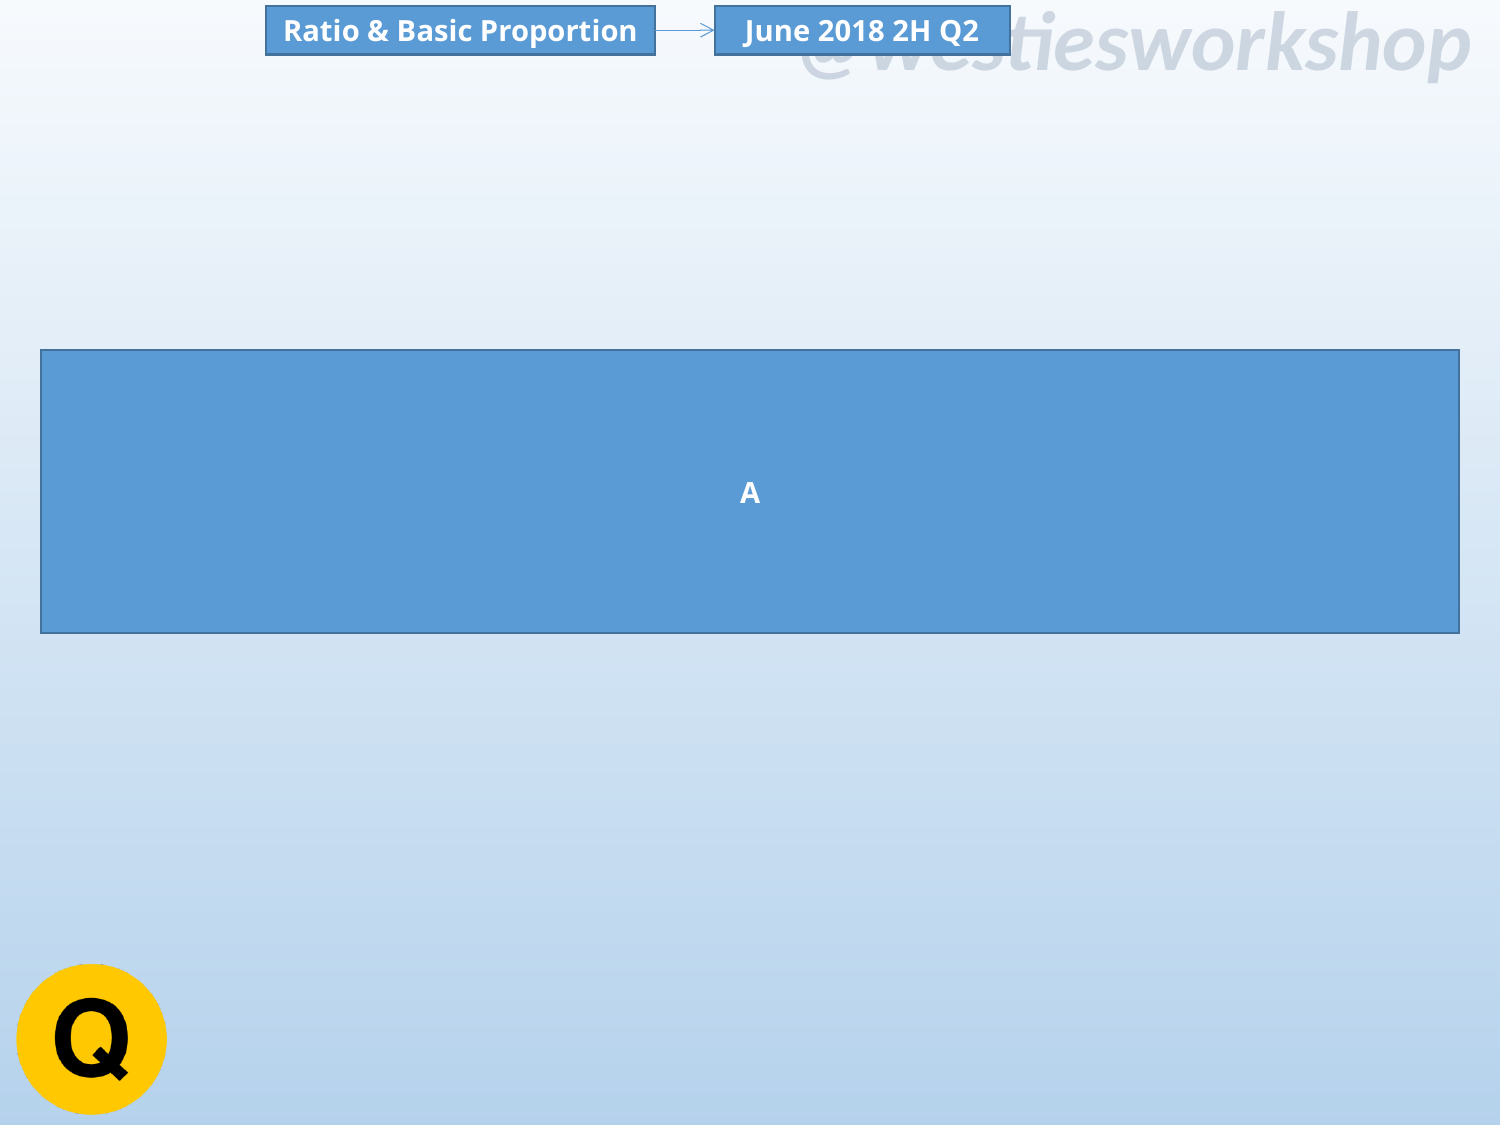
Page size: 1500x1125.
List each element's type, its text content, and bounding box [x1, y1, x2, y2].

text_box Ratio & Basic Proportion [265, 5, 656, 56]
text_box June 2018 2H Q2 [714, 5, 1011, 56]
picture [41, 349, 1459, 632]
picture [0, 940, 191, 1125]
